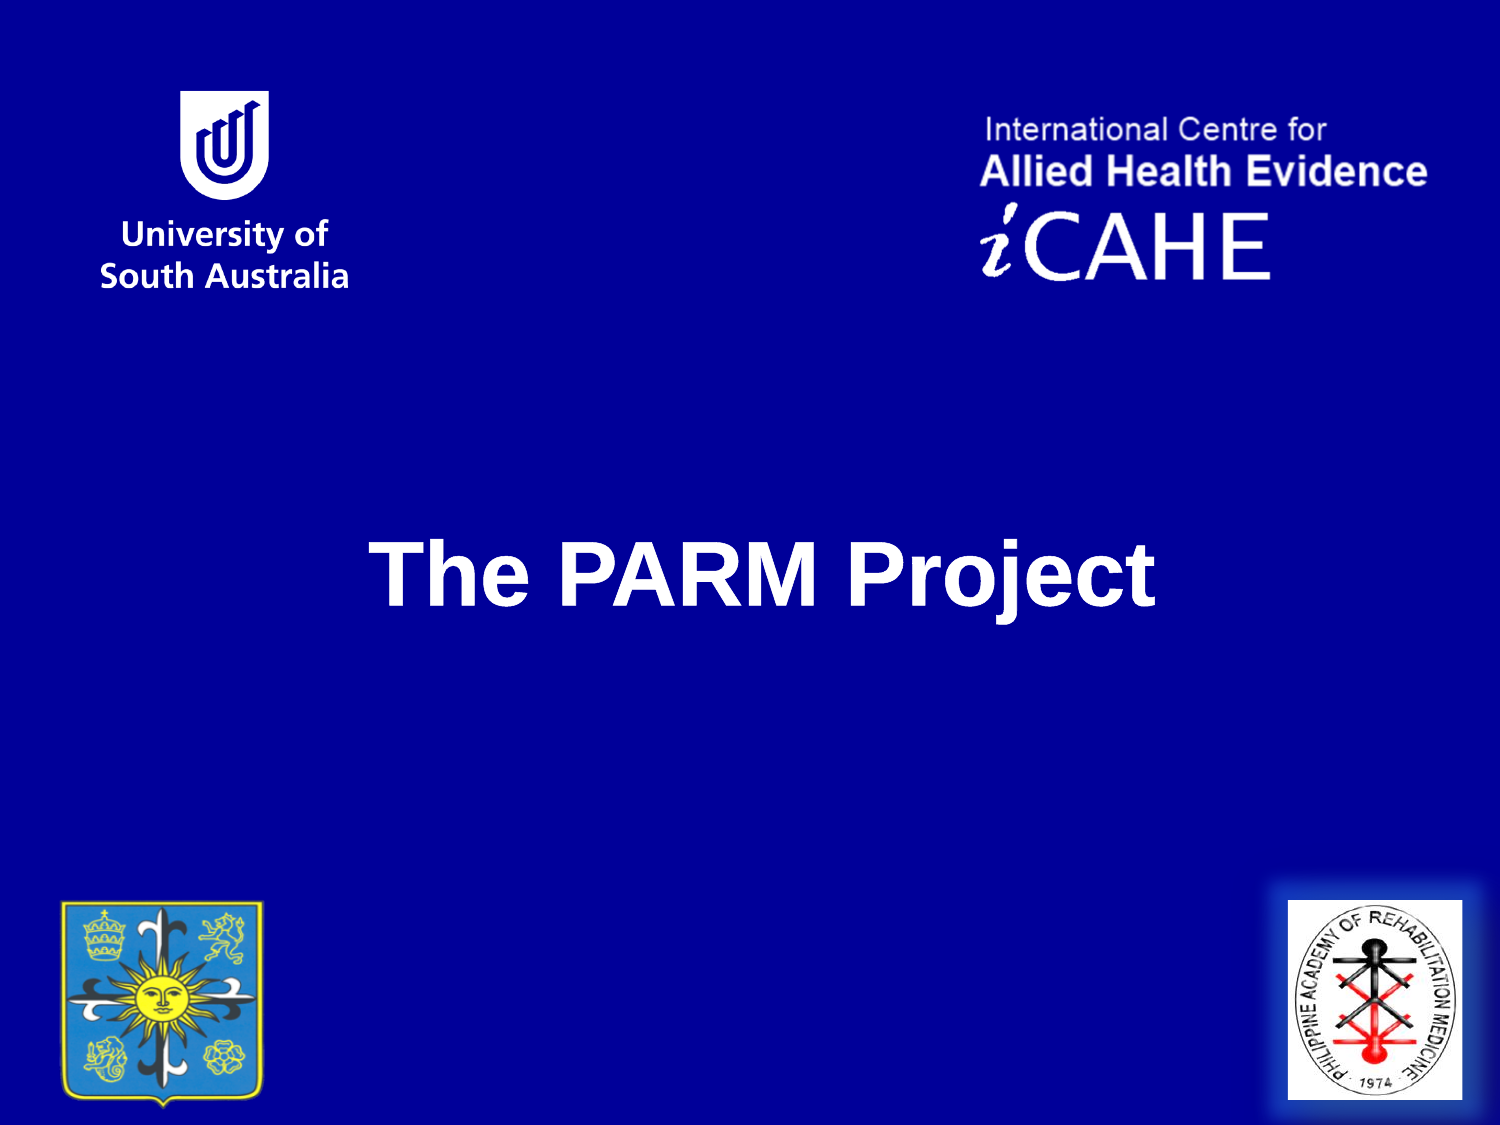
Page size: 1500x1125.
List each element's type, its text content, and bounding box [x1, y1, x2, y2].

picture [50, 896, 275, 1113]
picture [53, 42, 396, 336]
title The PARM Project [112, 362, 1388, 775]
picture [1287, 900, 1463, 1100]
picture [975, 101, 1430, 290]
